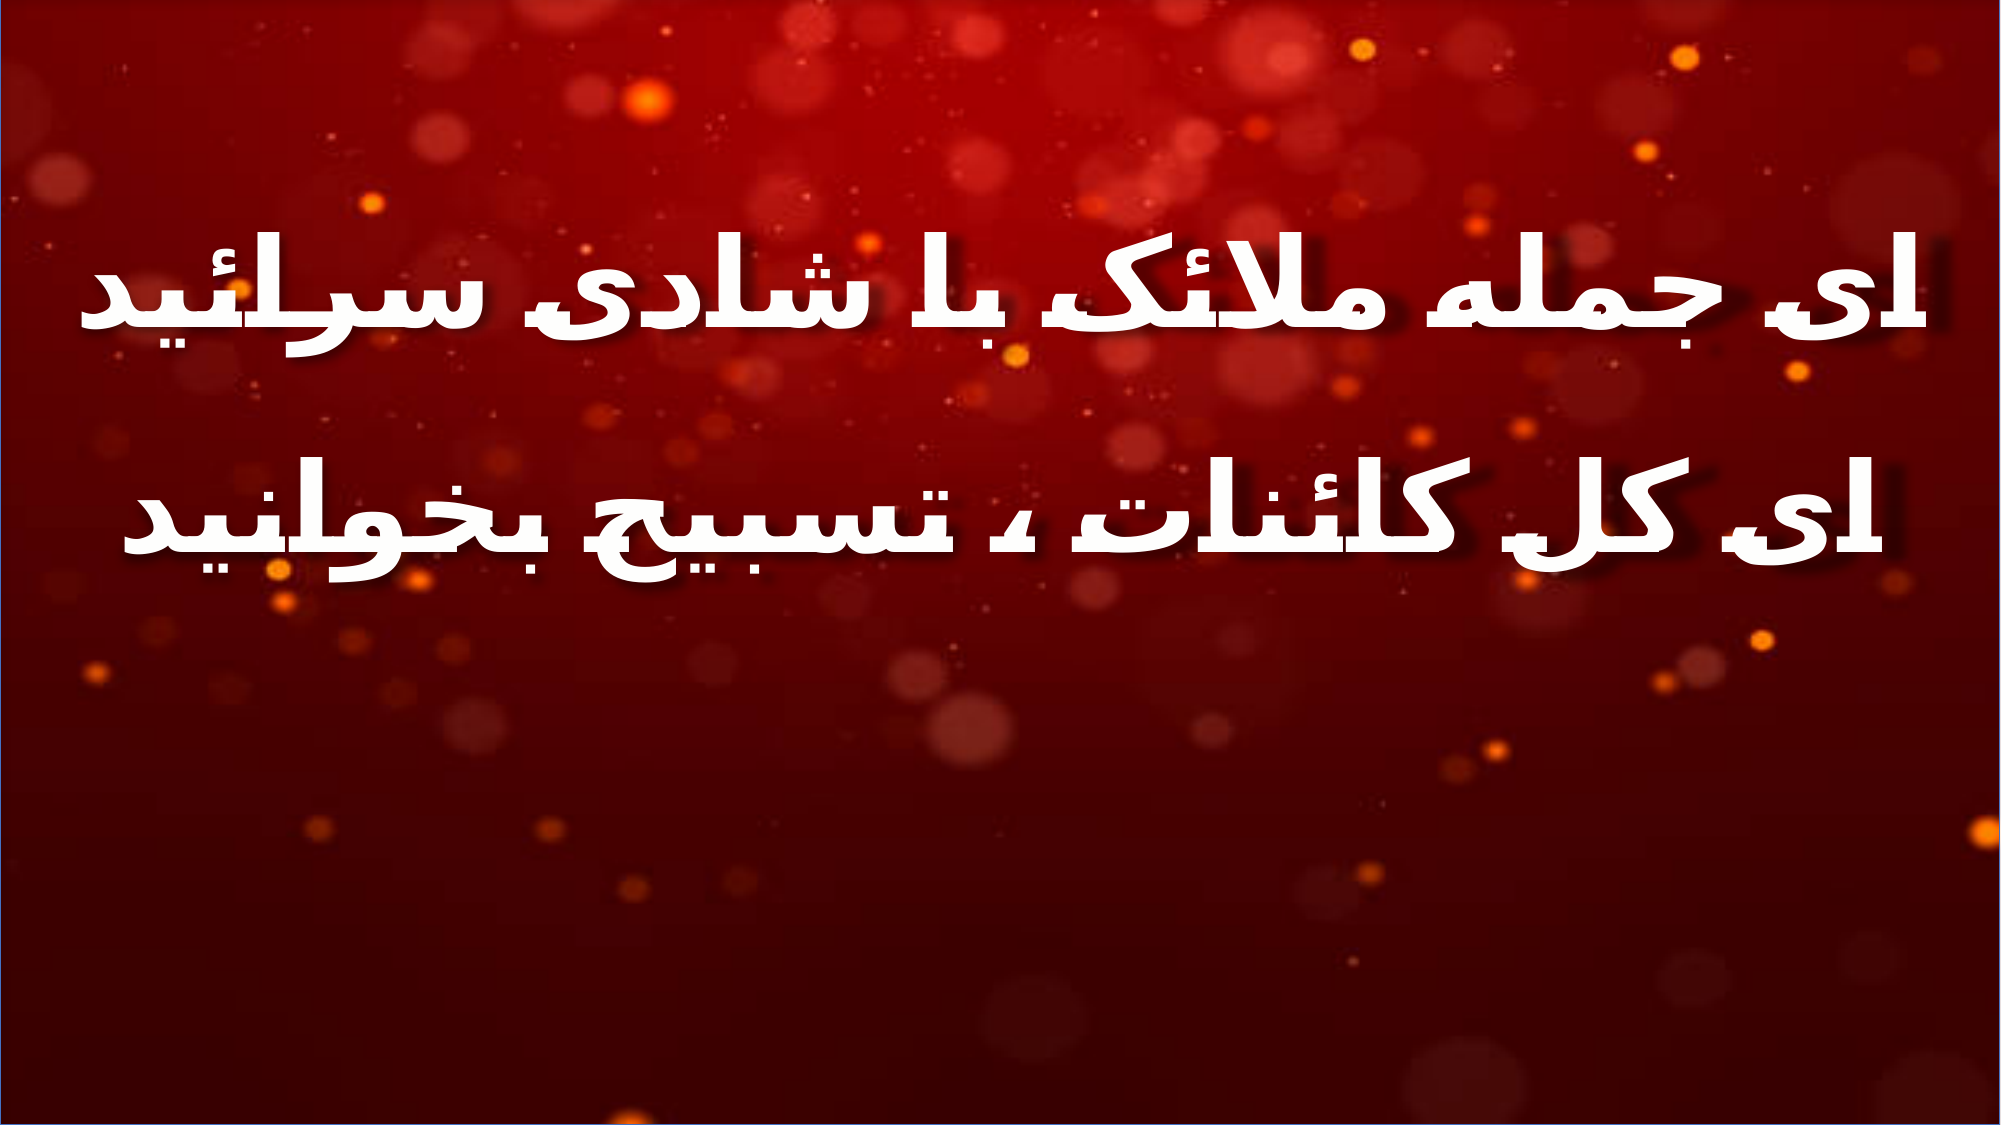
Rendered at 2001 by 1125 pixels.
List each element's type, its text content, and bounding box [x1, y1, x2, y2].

text_box ای جمله ملائک با شادی سرائید ای کل کائنات ، تسبیح بخوانید [0, 0, 2000, 1125]
